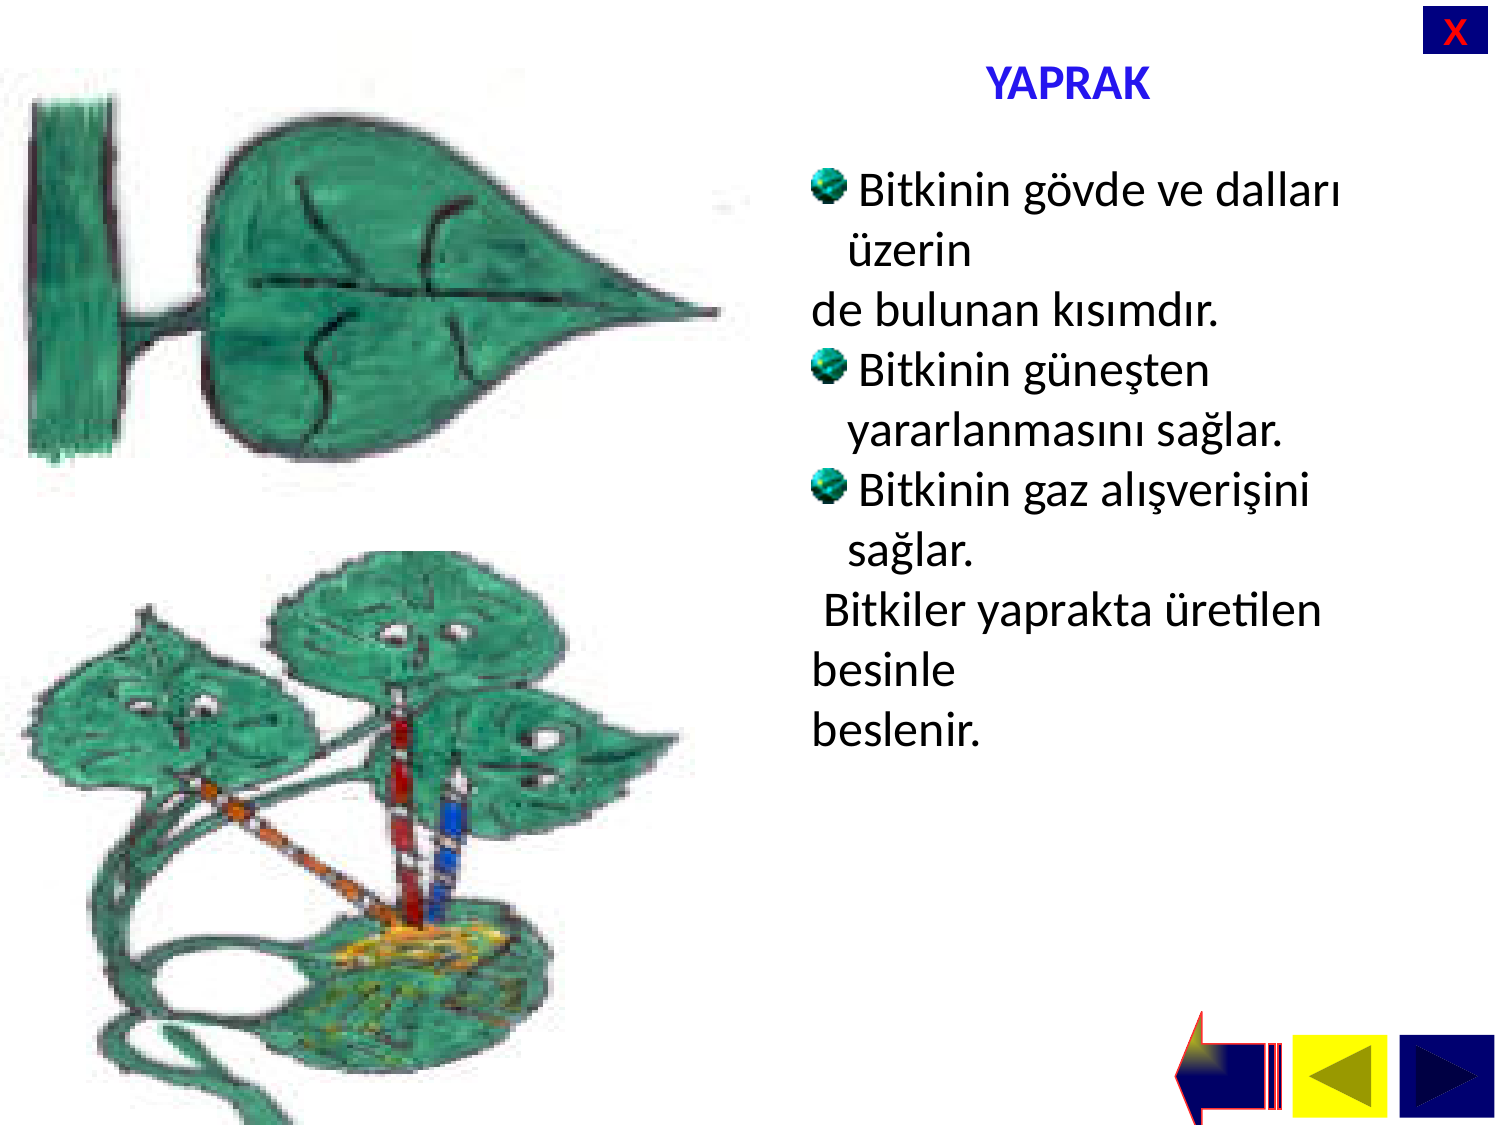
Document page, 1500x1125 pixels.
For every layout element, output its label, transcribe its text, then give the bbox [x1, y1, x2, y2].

picture [0, 30, 751, 1125]
text_box [1268, 1043, 1275, 1109]
text_box Bitkinin gövde ve dalları üzerin de bulunan kısımdır. Bitkinin güneşten yararlanmasını sağlar. Bitkinin gaz alışverişini sağlar. Bitkiler yaprakta üretilen besinle beslenir. [797, 148, 1465, 824]
picture [811, 168, 847, 204]
text_box [1175, 1011, 1265, 1125]
text_box YAPRAK [971, 42, 1166, 117]
text_box X [1423, 6, 1488, 54]
picture [811, 348, 847, 384]
picture [811, 468, 847, 504]
text_box [1292, 1034, 1388, 1118]
text_box [1399, 1034, 1495, 1118]
text_box [1278, 1043, 1282, 1109]
